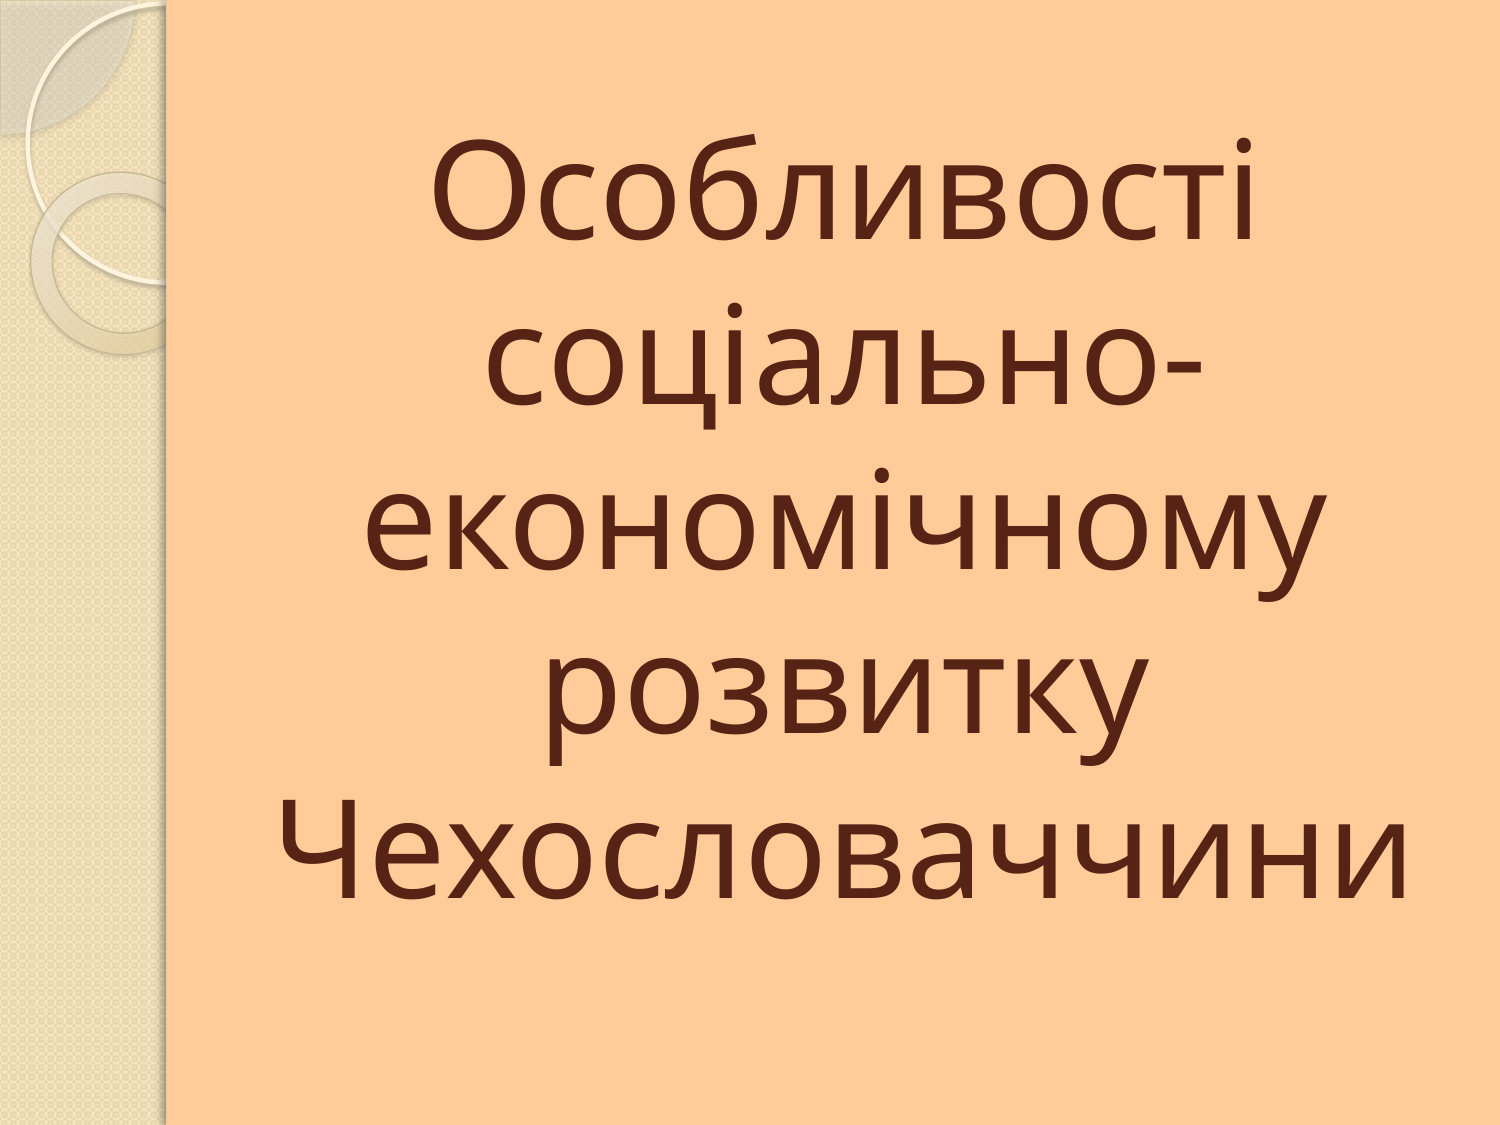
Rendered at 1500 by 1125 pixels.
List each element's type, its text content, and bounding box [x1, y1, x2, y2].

title Особливості соціально-економічному розвитку Чехословаччини [135, 113, 1500, 915]
